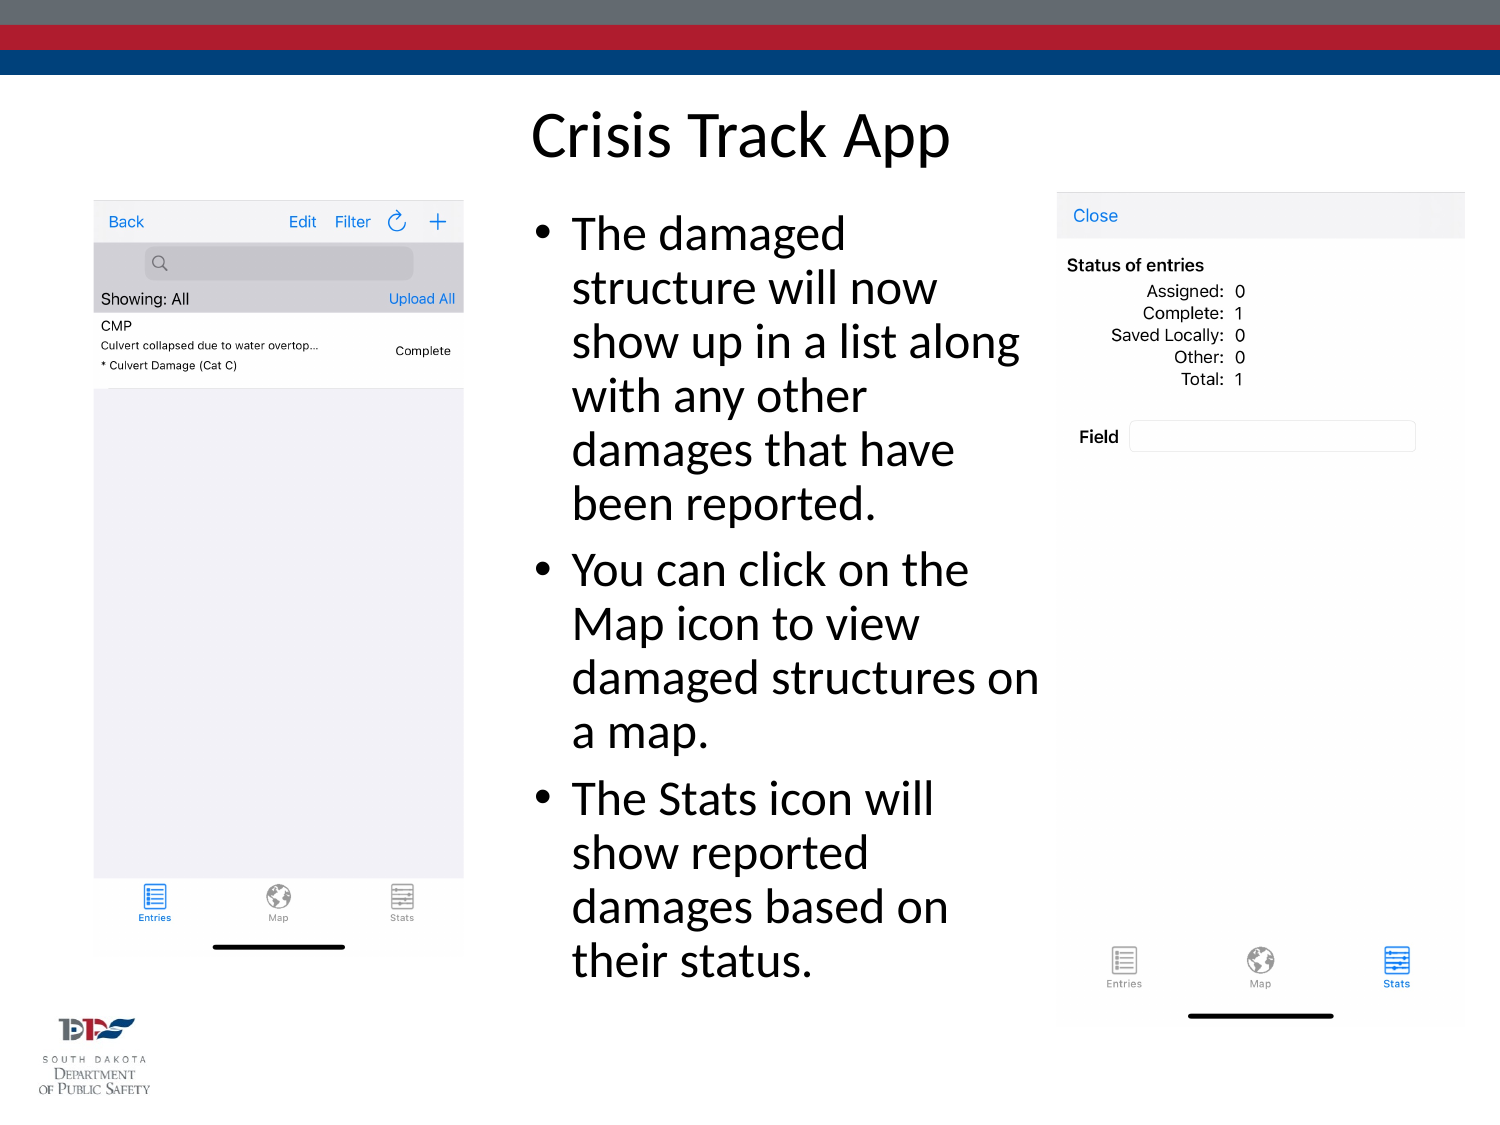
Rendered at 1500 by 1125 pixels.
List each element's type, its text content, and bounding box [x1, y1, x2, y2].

list Crisis Track App [93, 92, 1390, 245]
picture [1056, 190, 1465, 1027]
picture [93, 199, 464, 957]
text_box The damaged structure will now show up in a list along with any other damages that have been reported. You can click on the Map icon to view damaged structures on a map. The Stats icon will show reported damages based on their status. [519, 199, 1056, 991]
picture [37, 1016, 150, 1096]
